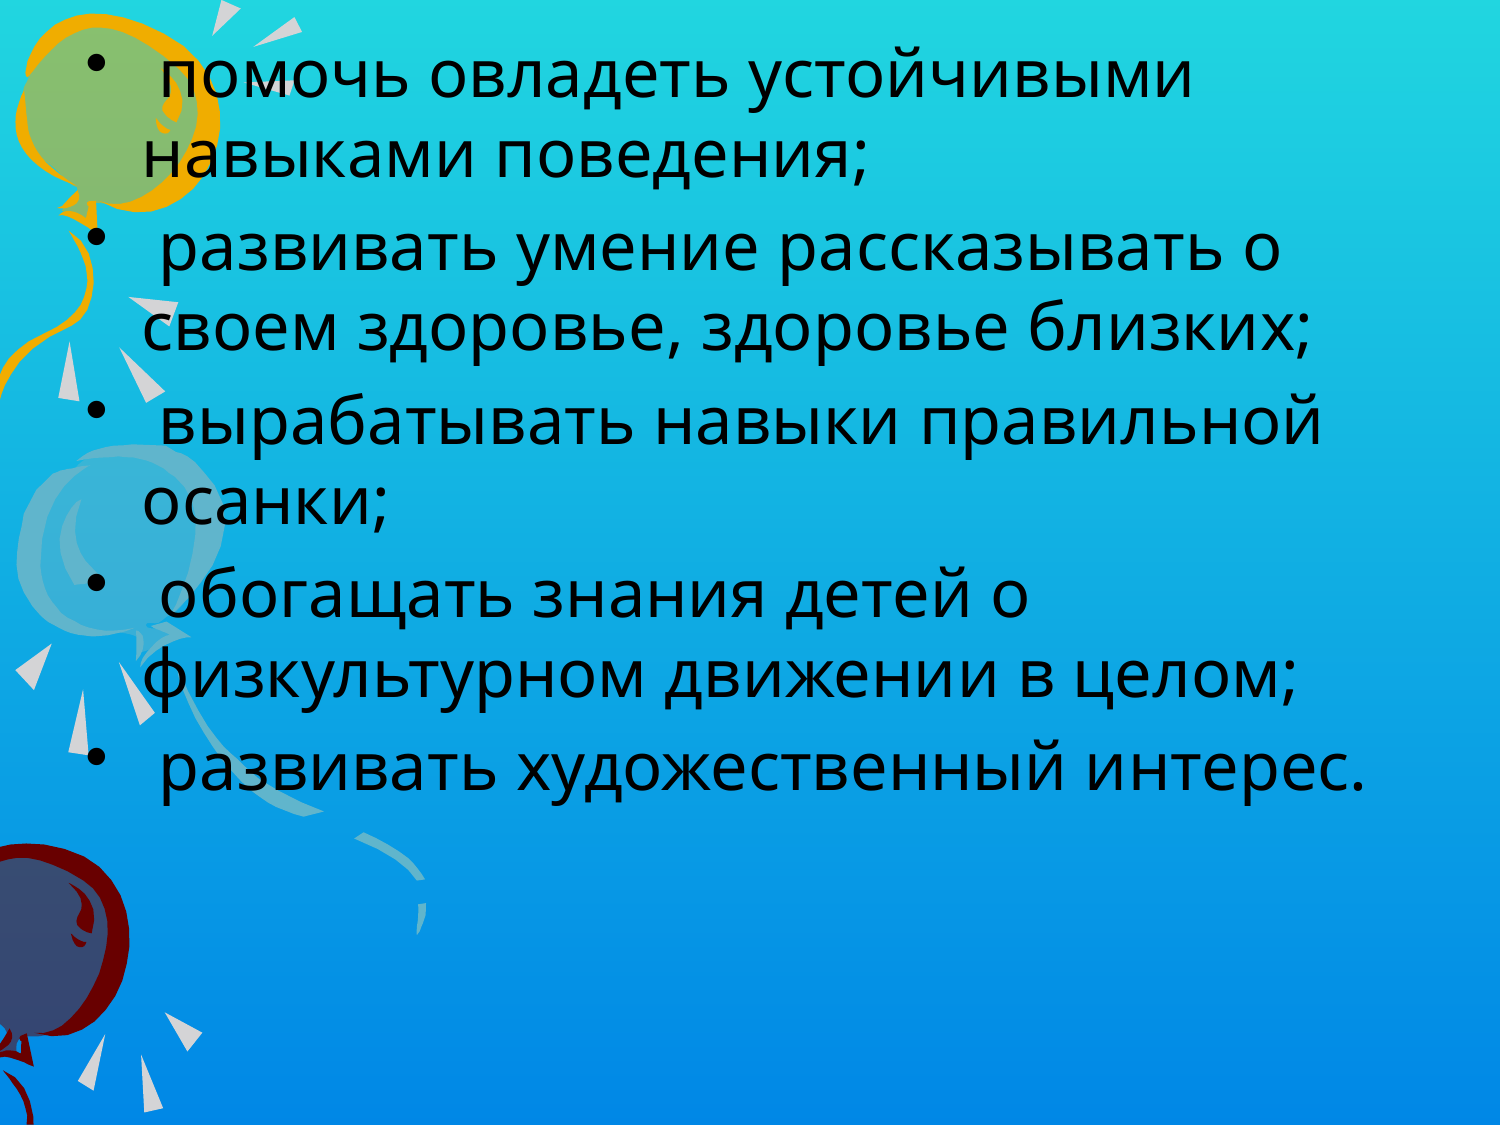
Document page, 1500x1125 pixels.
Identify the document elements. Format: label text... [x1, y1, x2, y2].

list помочь овладеть устойчивыми навыками поведения; развивать умение рассказывать о своем здоровье, здоровье близких; вырабатывать навыки правильной осанки; обогащать знания детей о физкультурном движении в целом; развивать художественный интерес. [70, 23, 1426, 994]
